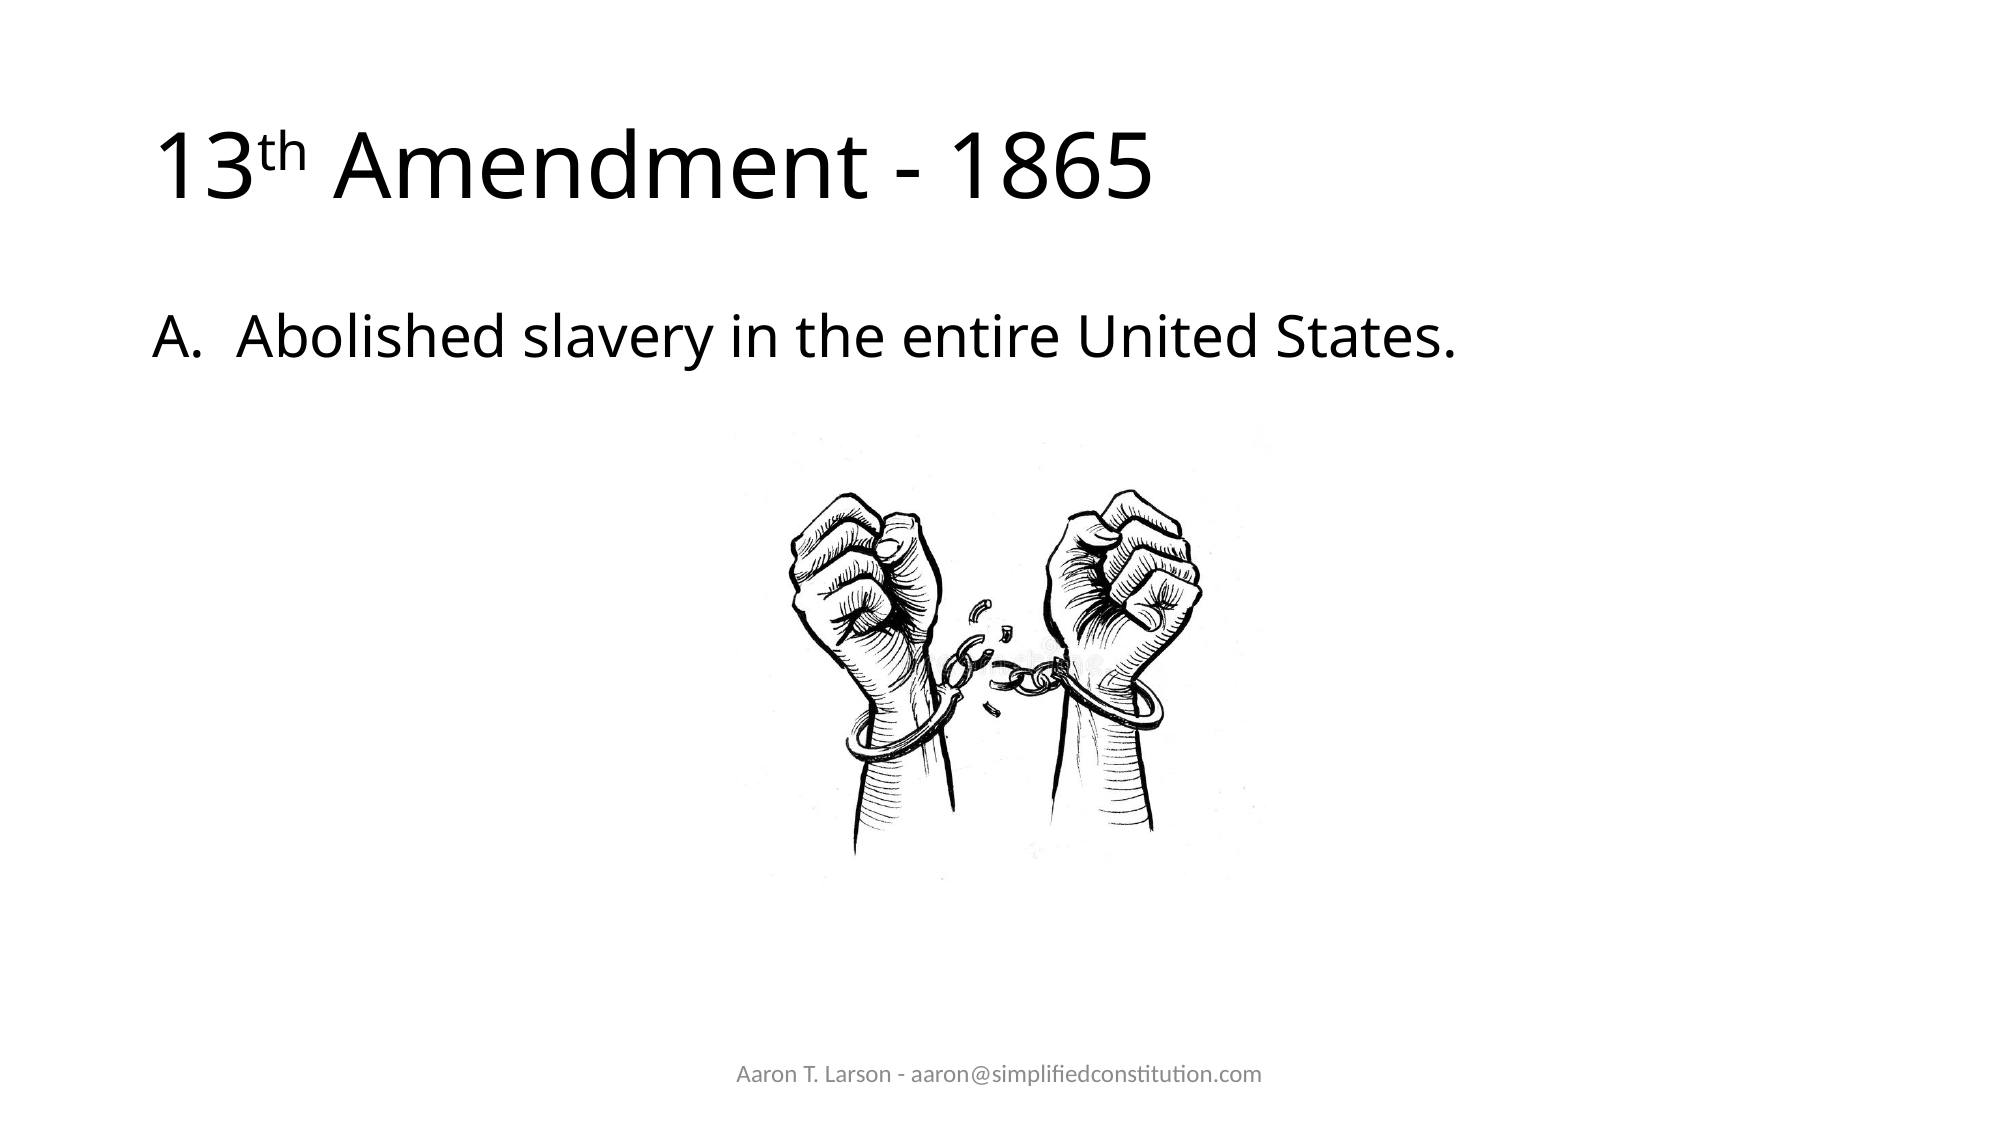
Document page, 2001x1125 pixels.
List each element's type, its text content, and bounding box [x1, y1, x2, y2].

picture [727, 427, 1273, 885]
title 13th Amendment - 1865 [137, 59, 1863, 278]
list Abolished slavery in the entire United States. [137, 299, 1863, 1014]
footer Aaron T. Larson - aaron@simplifiedconstitution.com [662, 1042, 1338, 1103]
